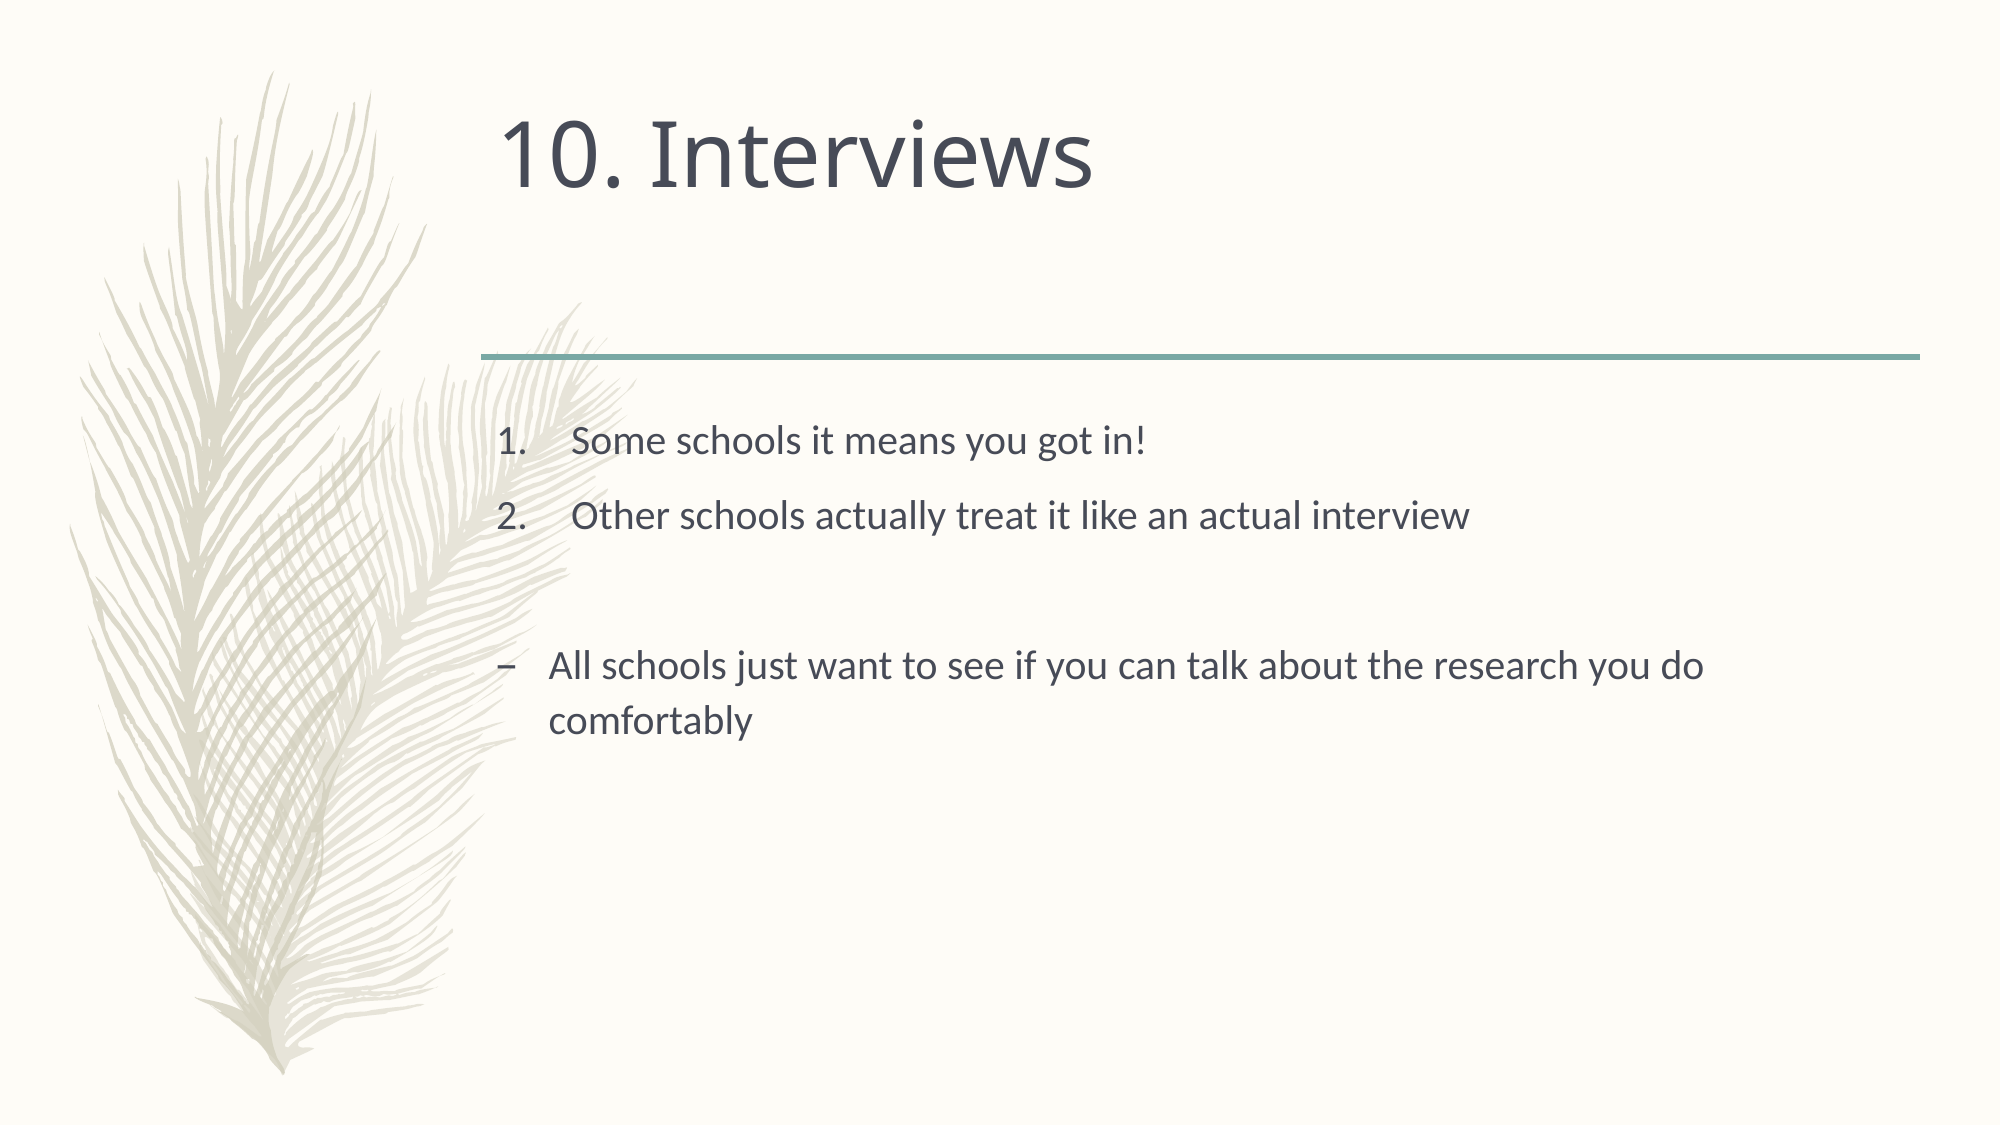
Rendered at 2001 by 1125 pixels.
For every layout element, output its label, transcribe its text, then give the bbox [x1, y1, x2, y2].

title 10. Interviews [481, 93, 1920, 350]
list Some schools it means you got in! Other schools actually treat it like an actual interview All schools just want to see if you can talk about the research you do comfortably [481, 399, 1920, 999]
